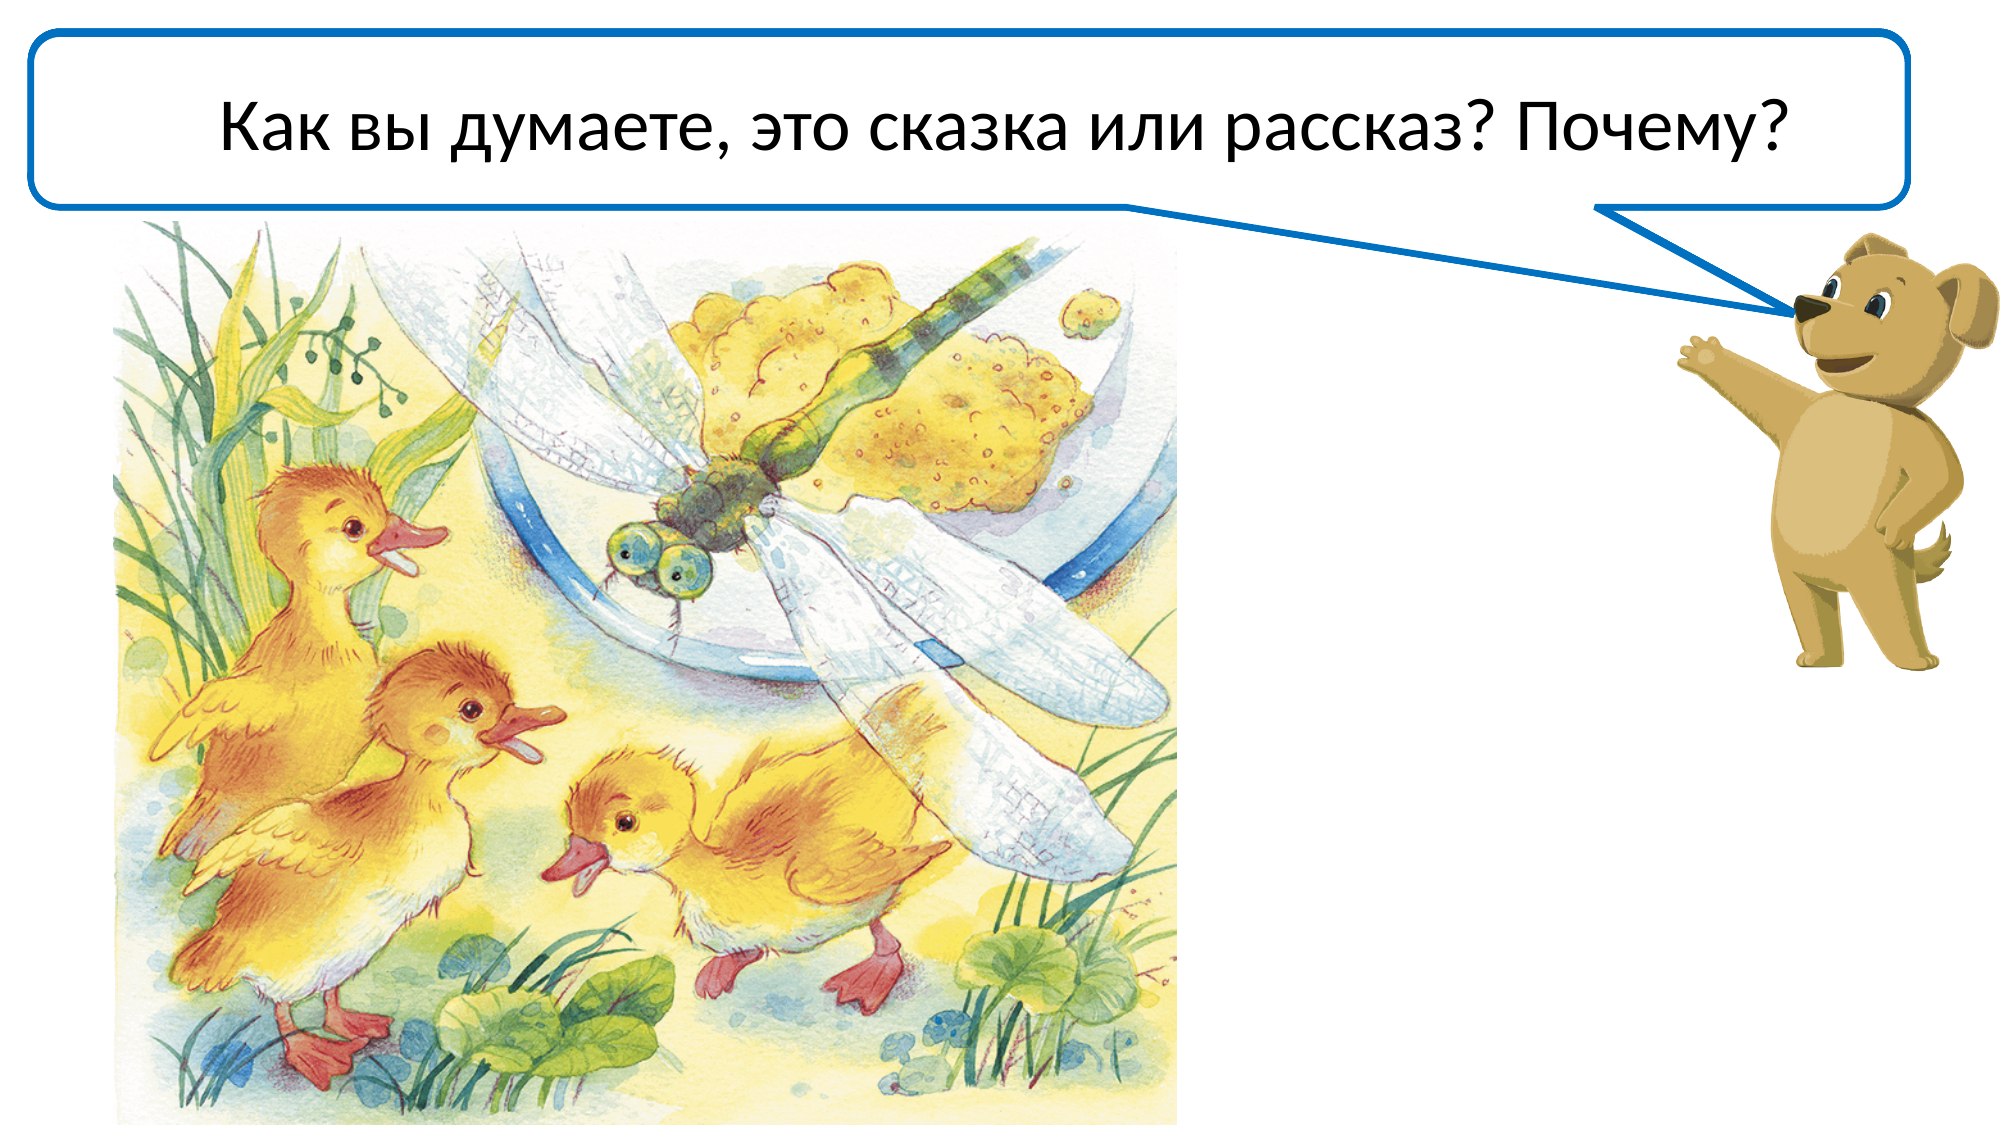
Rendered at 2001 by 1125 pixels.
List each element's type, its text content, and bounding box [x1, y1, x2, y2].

text_box Как вы думаете, это сказка или рассказ? Почему? [29, 32, 1909, 297]
picture [1676, 232, 2000, 674]
picture [112, 221, 1177, 1125]
